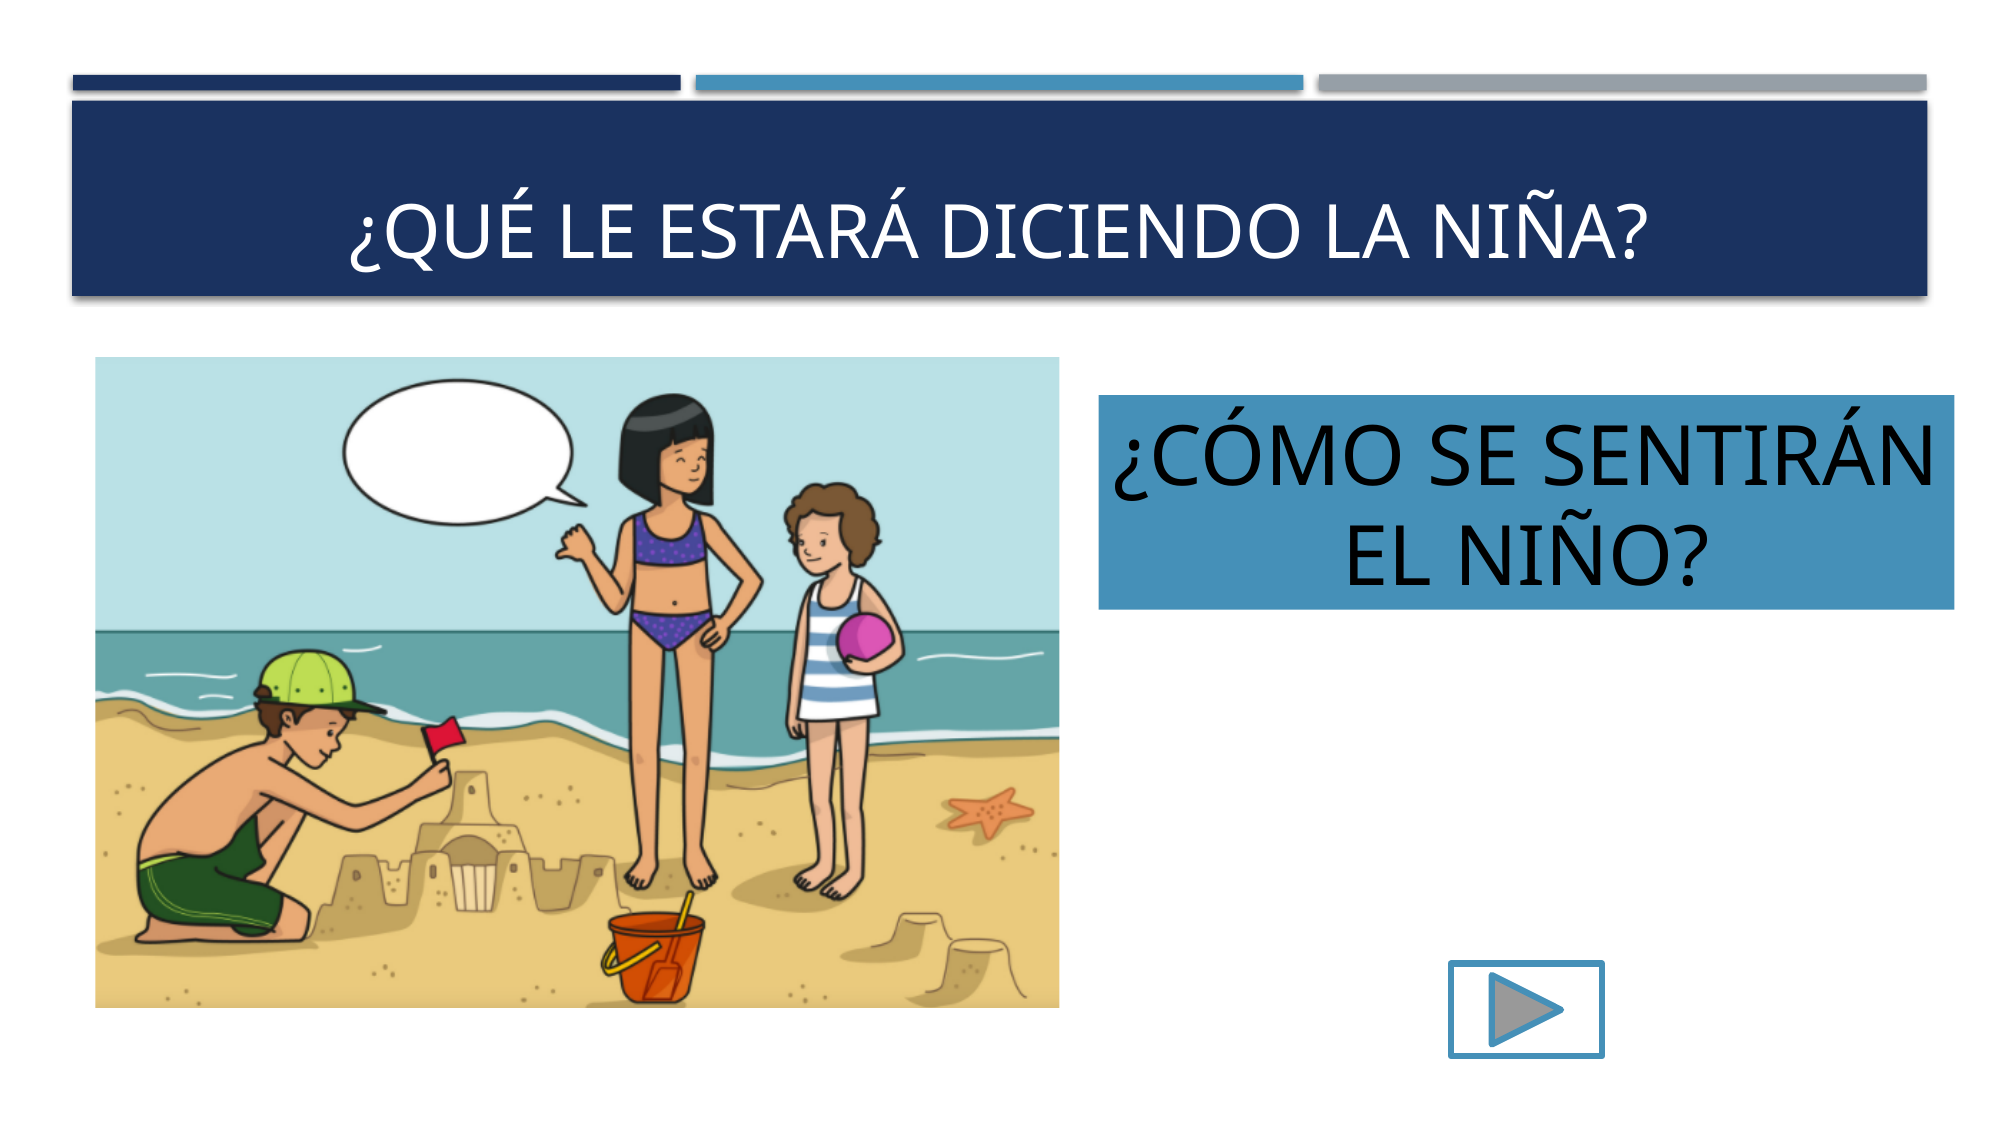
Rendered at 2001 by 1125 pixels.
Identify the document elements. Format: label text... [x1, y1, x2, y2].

text_box [1449, 962, 1604, 1058]
picture [94, 356, 1060, 1008]
title ¿QUÉ LE ESTaRÁ DICIENDO LA NIÑA? [95, 115, 1905, 282]
text_box ¿CÓMO SE SENTIRÁN EL NIÑO? [1098, 395, 1955, 610]
